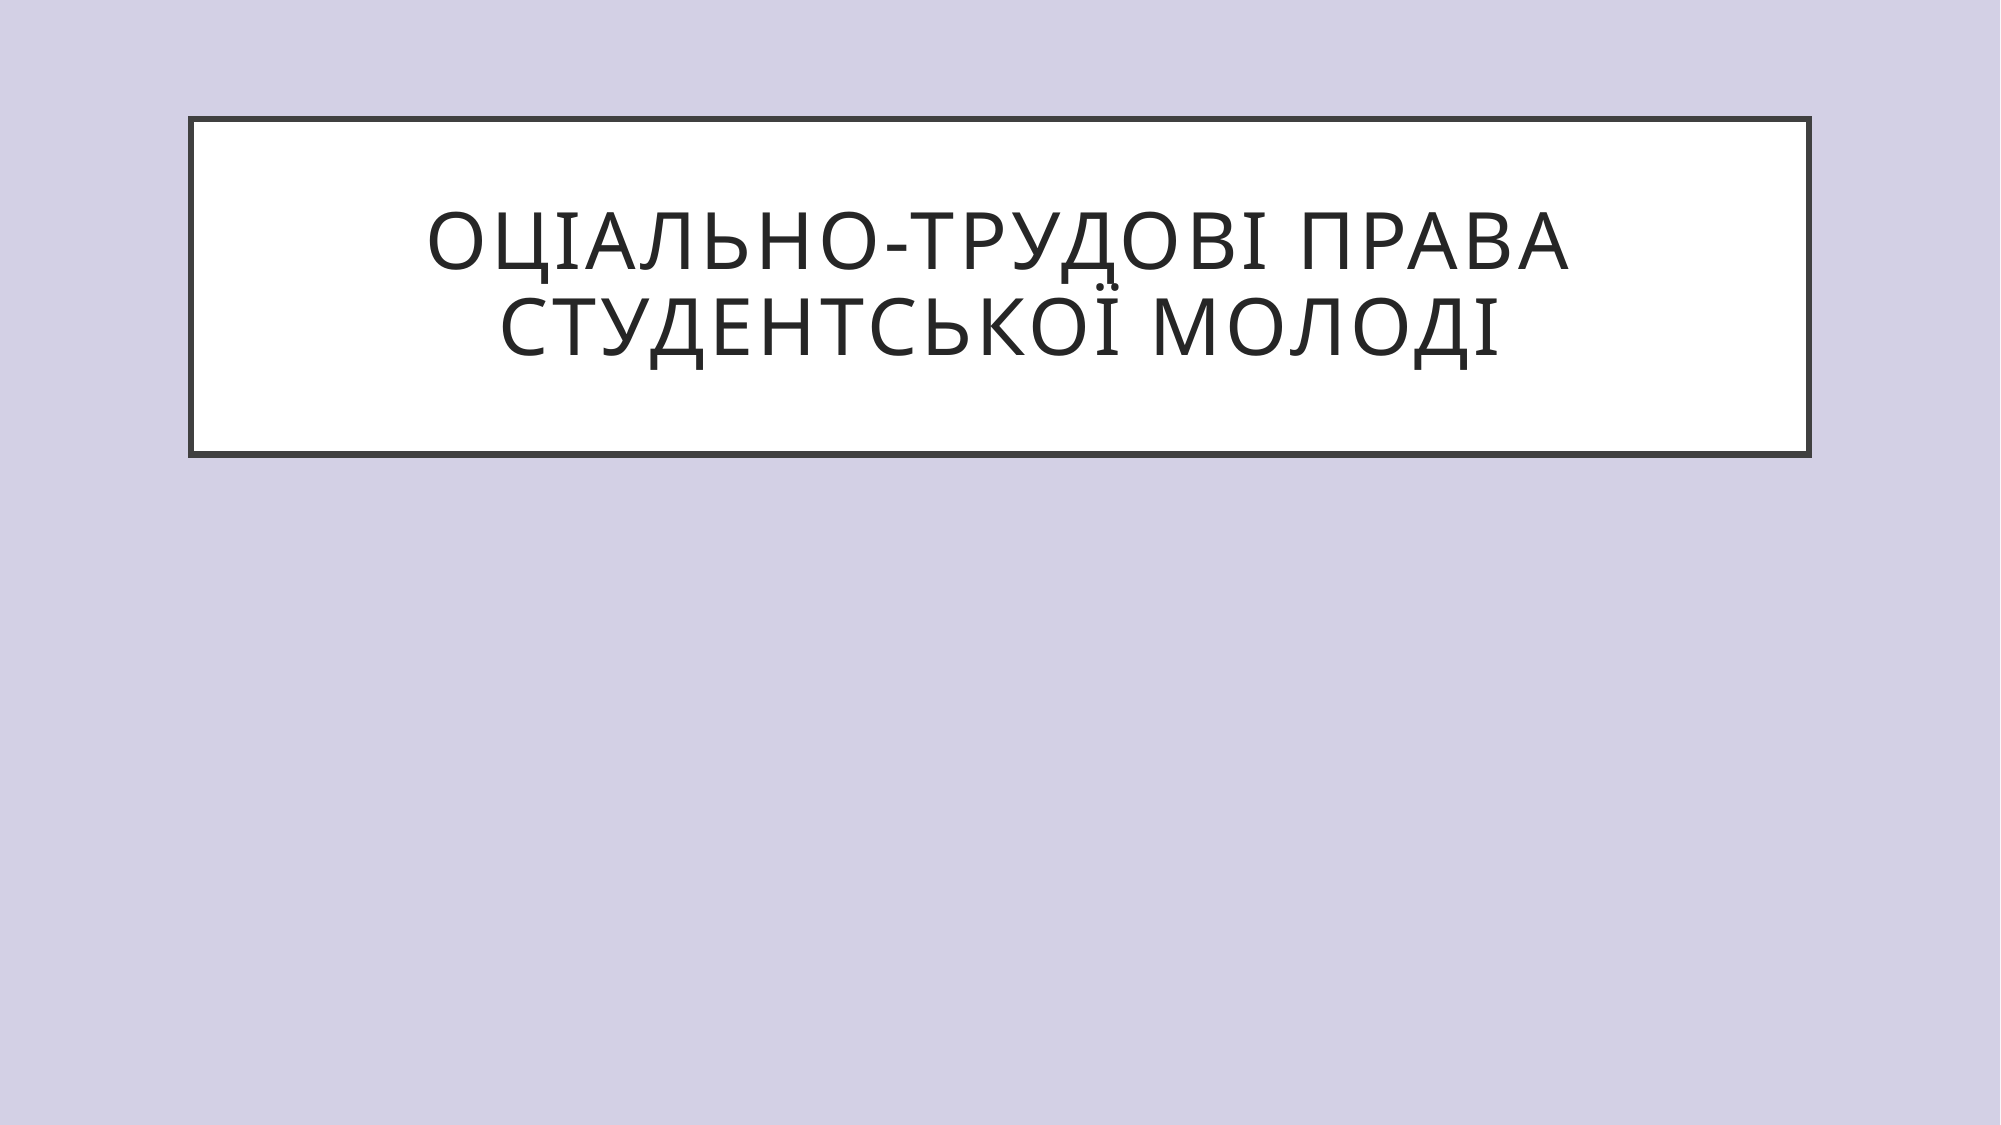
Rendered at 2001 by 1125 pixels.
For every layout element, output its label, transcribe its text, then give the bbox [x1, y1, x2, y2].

title оціально-трудові права студентської молоді [188, 116, 1812, 458]
picture [0, 0, 2001, 1125]
